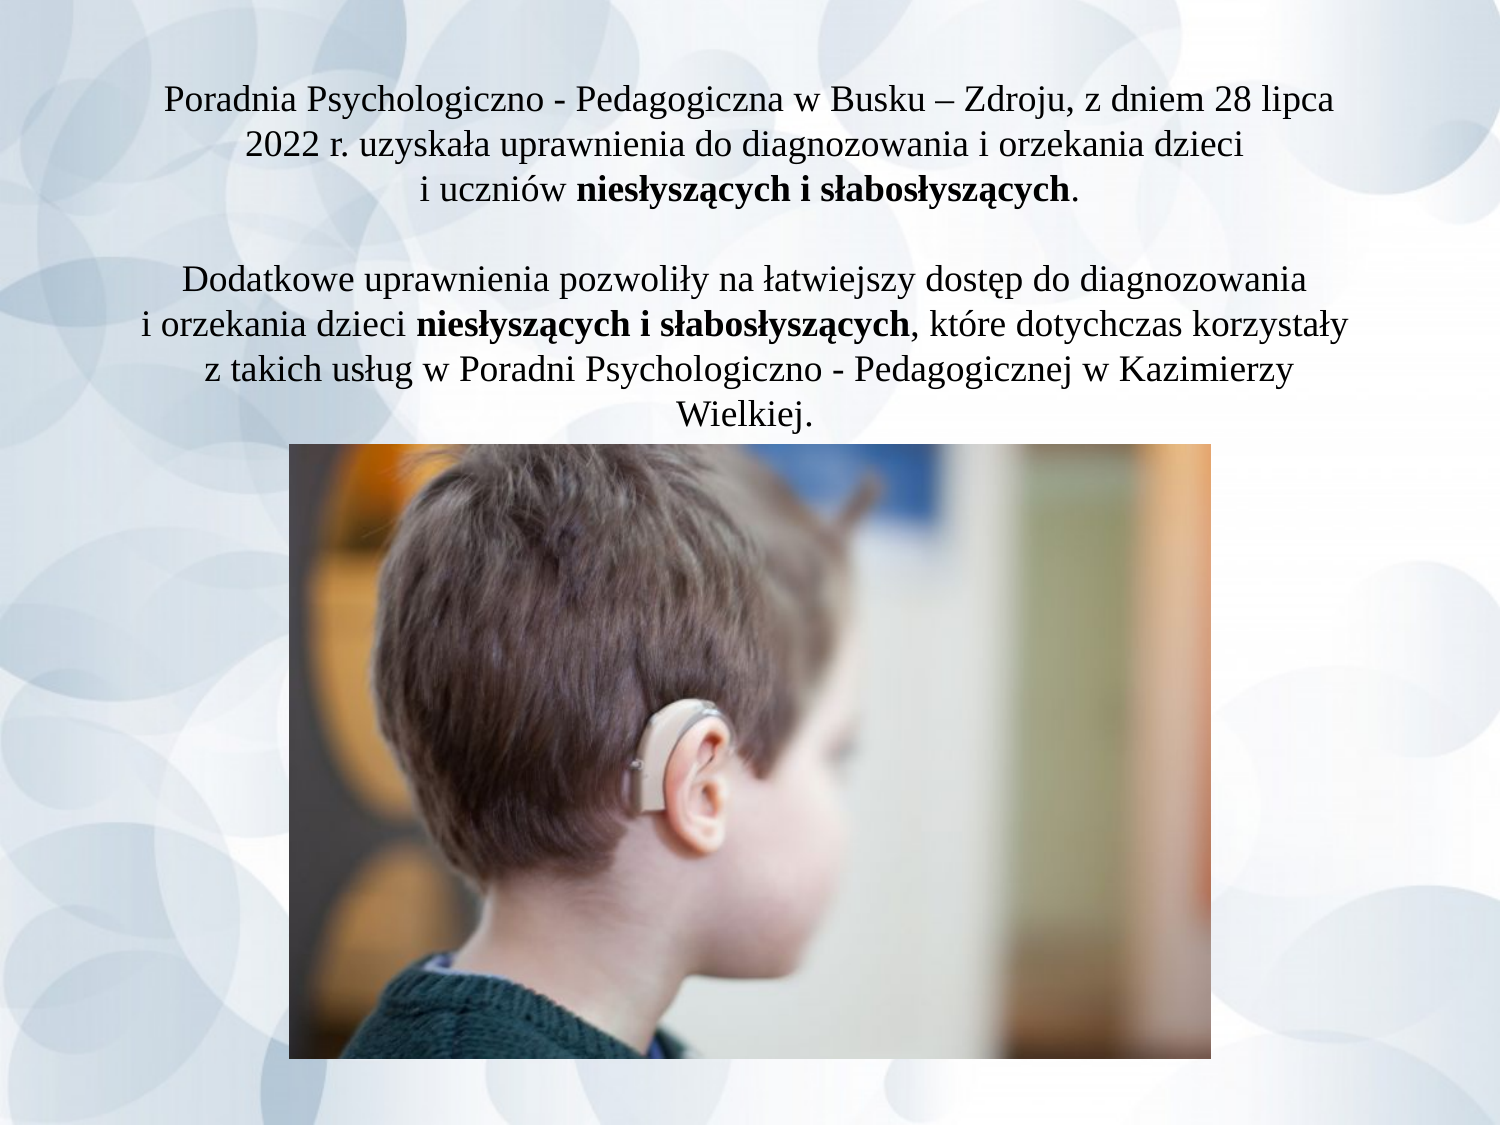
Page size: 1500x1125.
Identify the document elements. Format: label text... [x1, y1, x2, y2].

picture [0, 0, 1500, 1125]
text_box Poradnia Psychologiczno - Pedagogiczna w Busku – Zdroju, z dniem 28 lipca 2022 r. uzyskała uprawnienia do diagnozowania i orzekania dzieci i uczniów niesłyszących i słabosłyszących. Dodatkowe uprawnienia pozwoliły na łatwiejszy dostęp do diagnozowania i orzekania dzieci niesłyszących i słabosłyszących, które dotychczas korzystały z takich usług w Poradni Psychologiczno - Pedagogicznej w Kazimierzy Wielkiej. [112, 66, 1388, 441]
